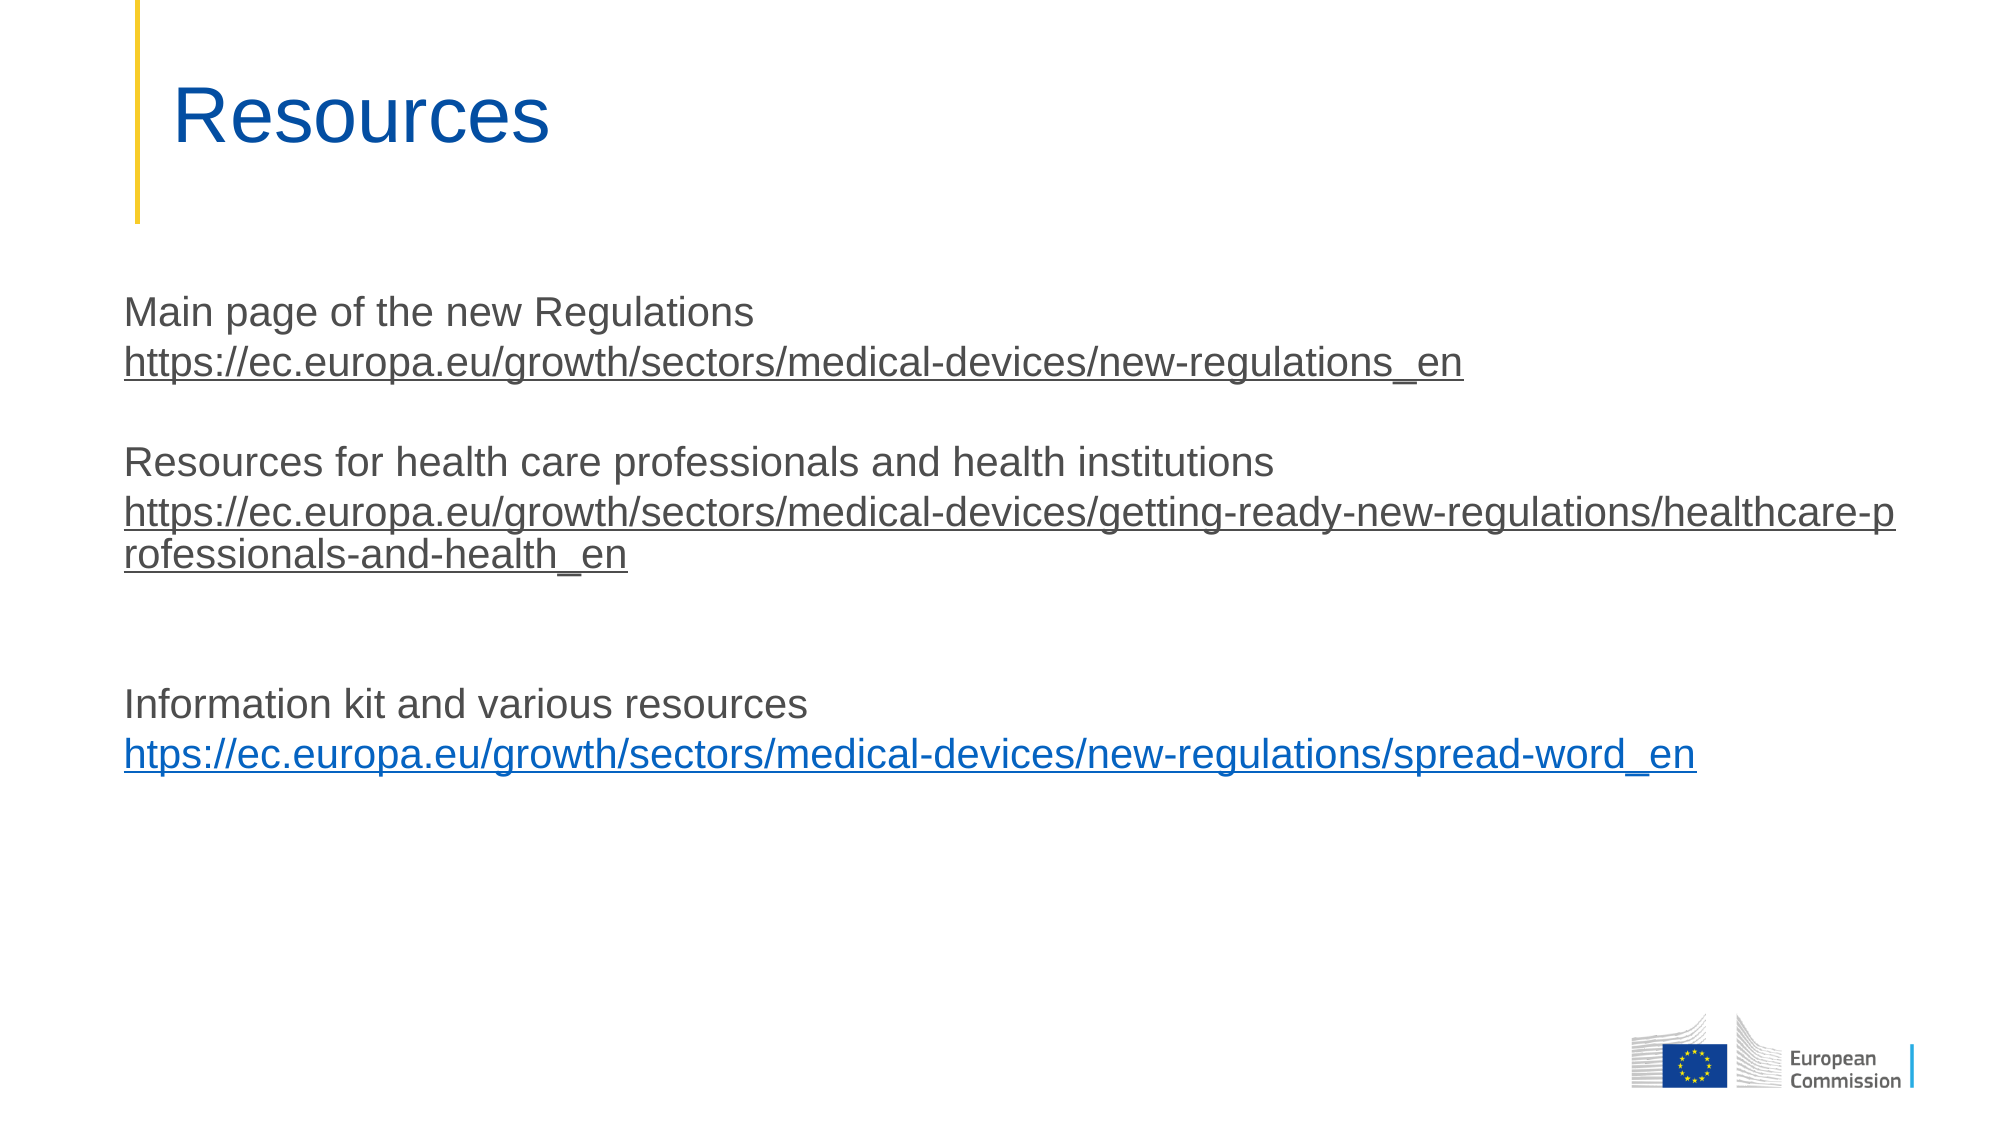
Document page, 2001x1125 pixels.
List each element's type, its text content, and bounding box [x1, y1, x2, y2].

picture [1631, 1013, 1915, 1091]
title Resources [157, 61, 1918, 160]
text_box Main page of the new Regulations https://ec.europa.eu/growth/sectors/medical-devices/new-regulations_en Resources for health care professionals and health institutions https://ec.europa.eu/growth/sectors/medical-devices/getting-ready-new-regulations/healthcare-professionals-and-health_en Information kit and various resources htps://ec.europa.eu/growth/sectors/medical-devices/new-regulations/spread-word_en [108, 277, 1924, 743]
